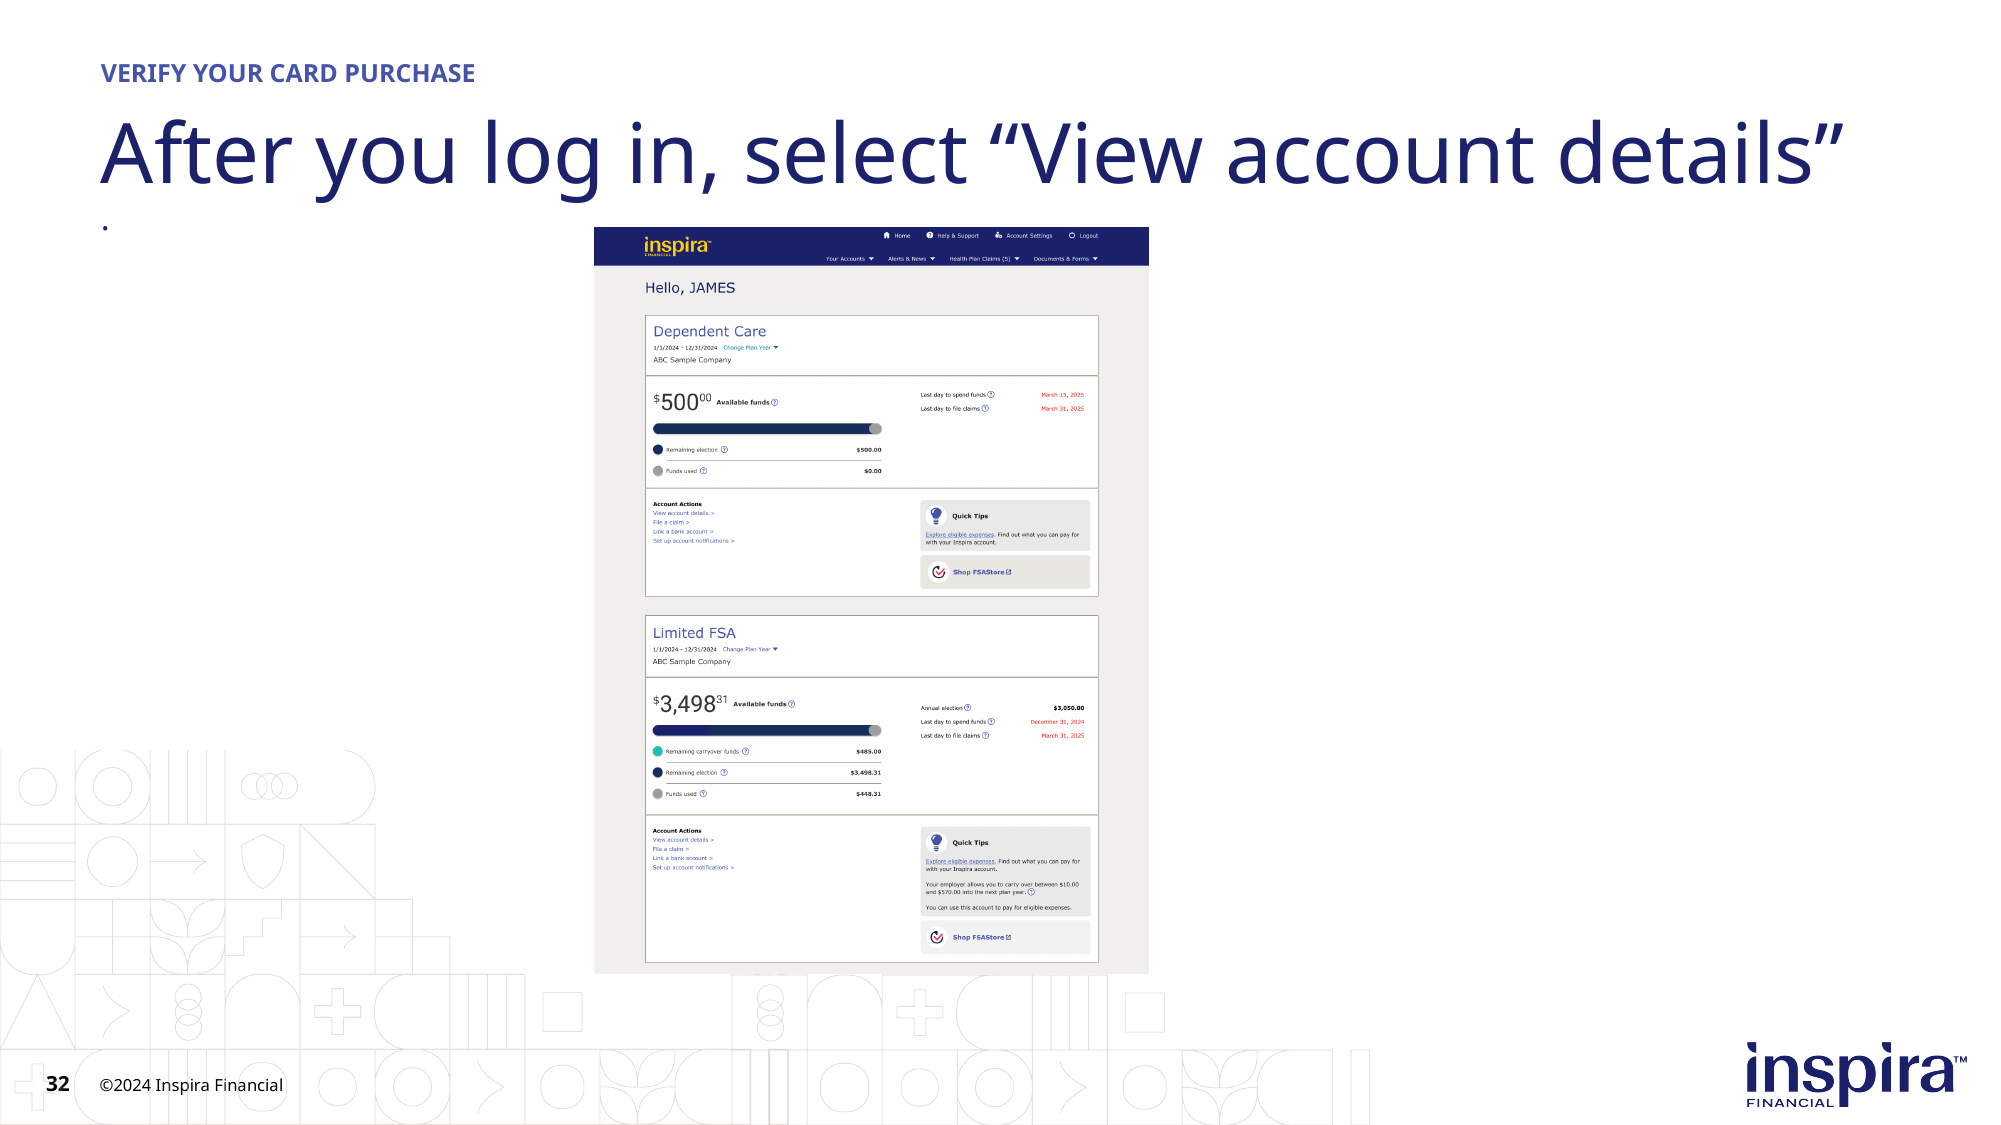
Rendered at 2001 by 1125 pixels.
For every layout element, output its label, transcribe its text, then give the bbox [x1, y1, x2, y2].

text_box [0, 749, 1398, 1125]
picture [1714, 1023, 2000, 1125]
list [594, 227, 1149, 974]
title After you log in, select “View account details” . [100, 112, 1900, 264]
list Verify your card purchase [100, 57, 536, 113]
